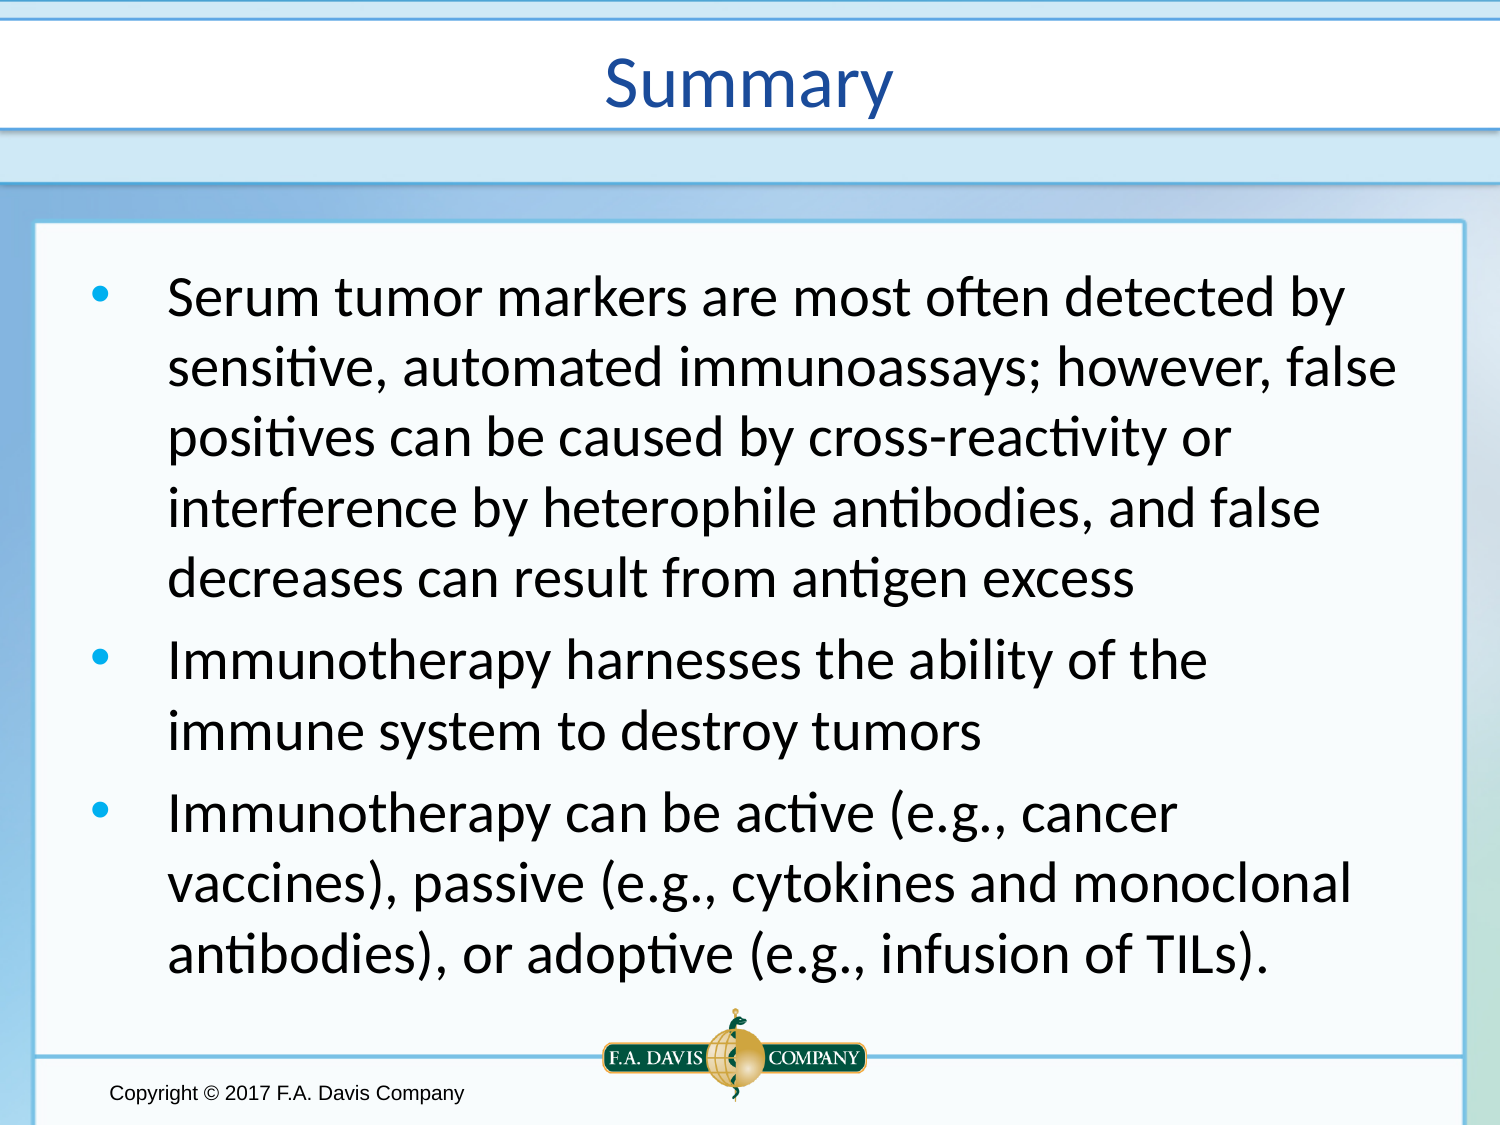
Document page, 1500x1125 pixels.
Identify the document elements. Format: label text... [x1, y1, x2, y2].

list Serum tumor markers are most often detected by sensitive, automated immunoassays; however, false positives can be caused by cross-reactivity or interference by heterophile antibodies, and false decreases can result from antigen excess Immunotherapy harnesses the ability of the immune system to destroy tumors Immunotherapy can be active (e.g., cancer vaccines), passive (e.g., cytokines and monoclonal antibodies), or adoptive (e.g., infusion of TILs). [75, 249, 1425, 1005]
picture [0, 135, 1500, 1125]
title Summary [0, 21, 1500, 135]
picture [0, 0, 1500, 21]
